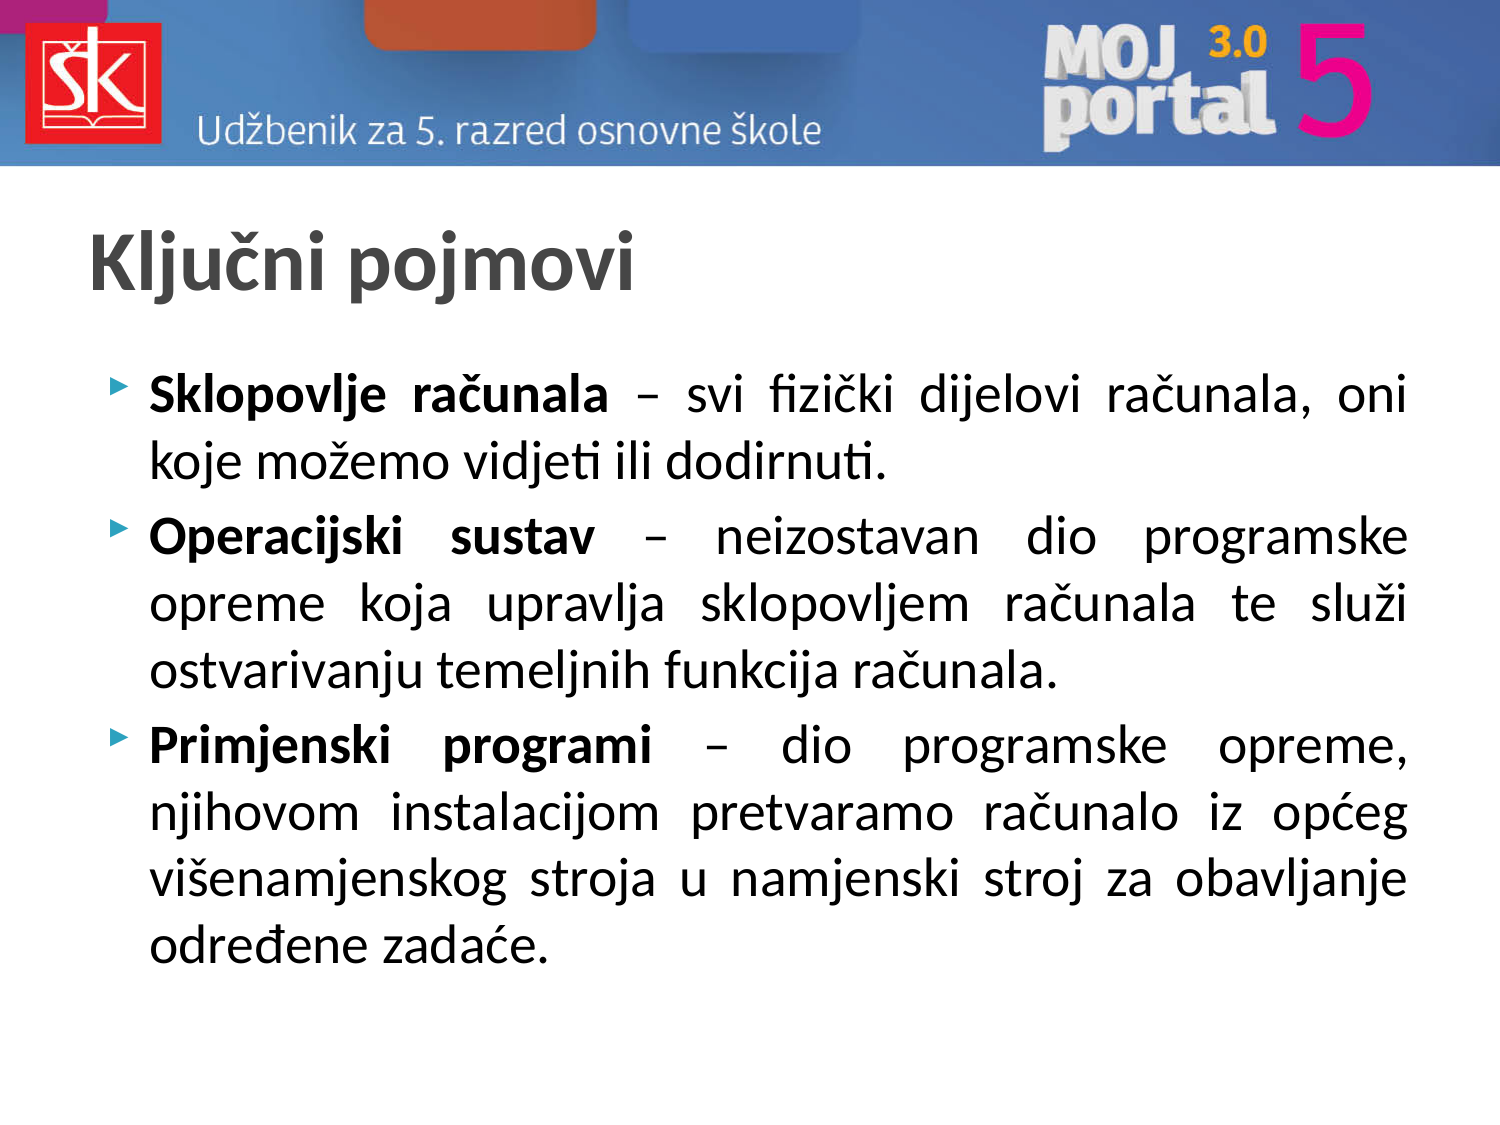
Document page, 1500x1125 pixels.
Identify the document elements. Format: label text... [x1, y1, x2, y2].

picture [0, 0, 1500, 1125]
list Sklopovlje računala – svi fizički dijelovi računala, oni koje možemo vidjeti ili dodirnuti. Operacijski sustav – neizostavan dio programske opreme koja upravlja sklopovljem računala te služi ostvarivanju temeljnih funkcija računala. Primjenski programi – dio programske opreme, njihovom instalacijom pretvaramo računalo iz općeg višenamjenskog stroja u namjenski stroj za obavljanje određene zadaće. [75, 350, 1425, 986]
title Ključni pojmovi [75, 162, 1425, 350]
